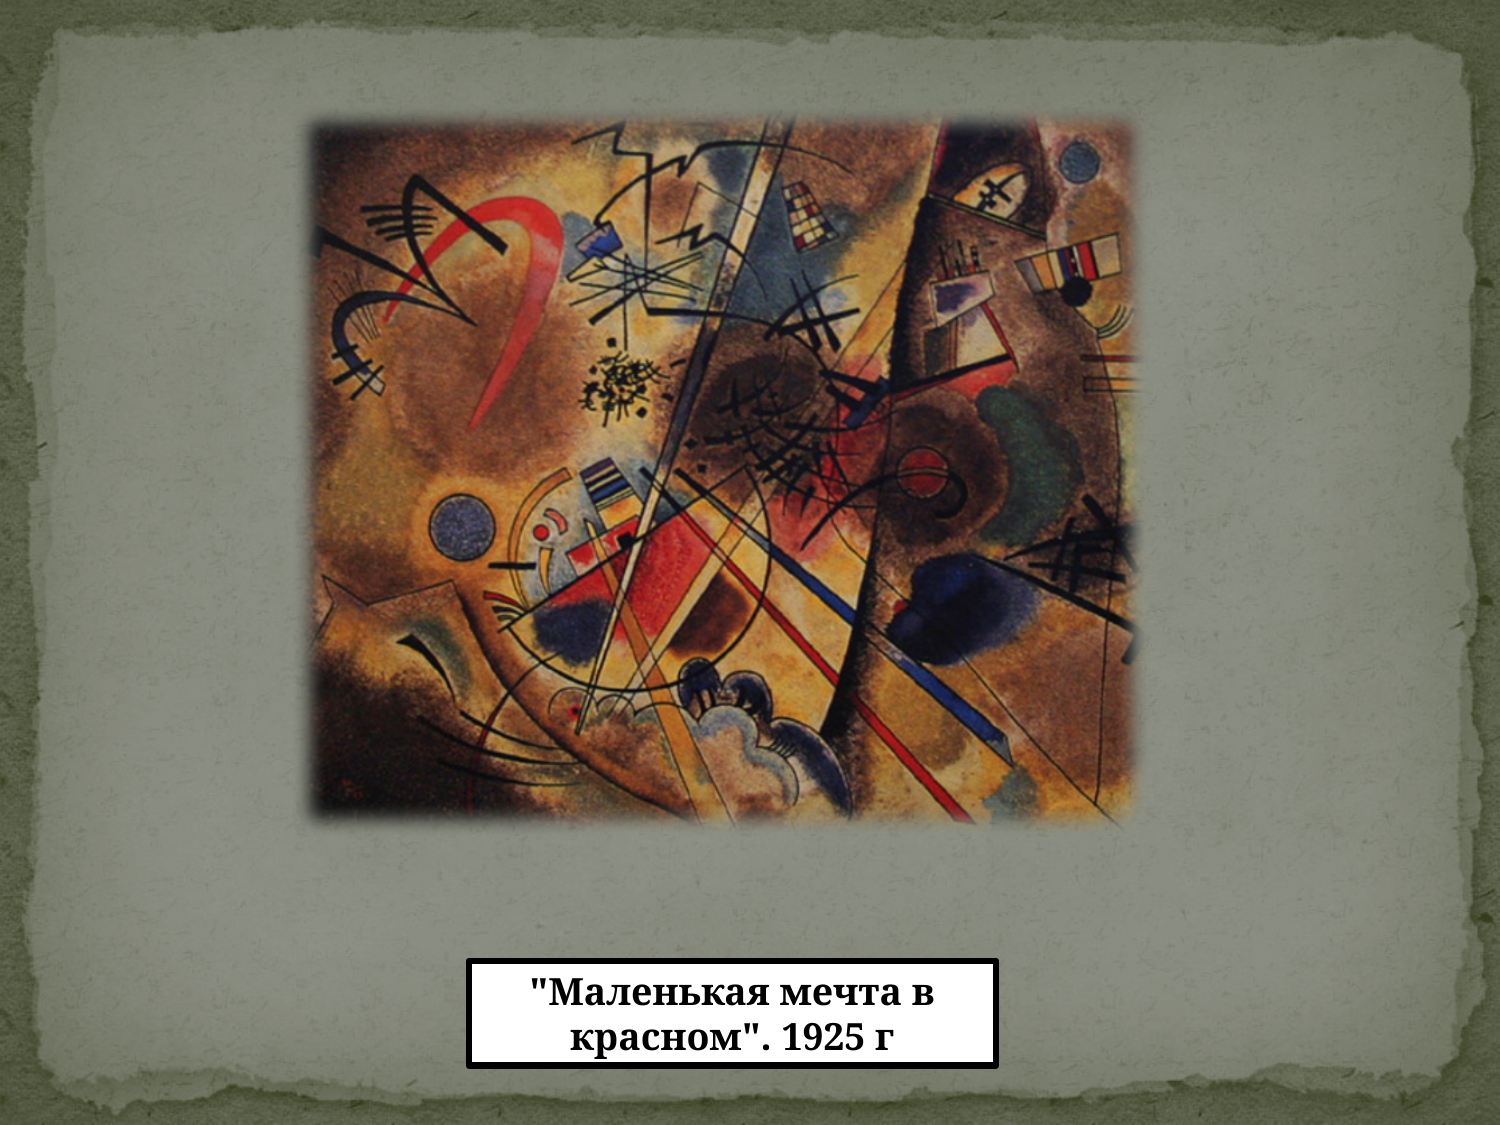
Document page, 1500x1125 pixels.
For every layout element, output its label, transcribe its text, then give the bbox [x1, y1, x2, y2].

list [295, 108, 1148, 834]
text_box "Маленькая мечта в красном". 1925 г [466, 958, 999, 1069]
